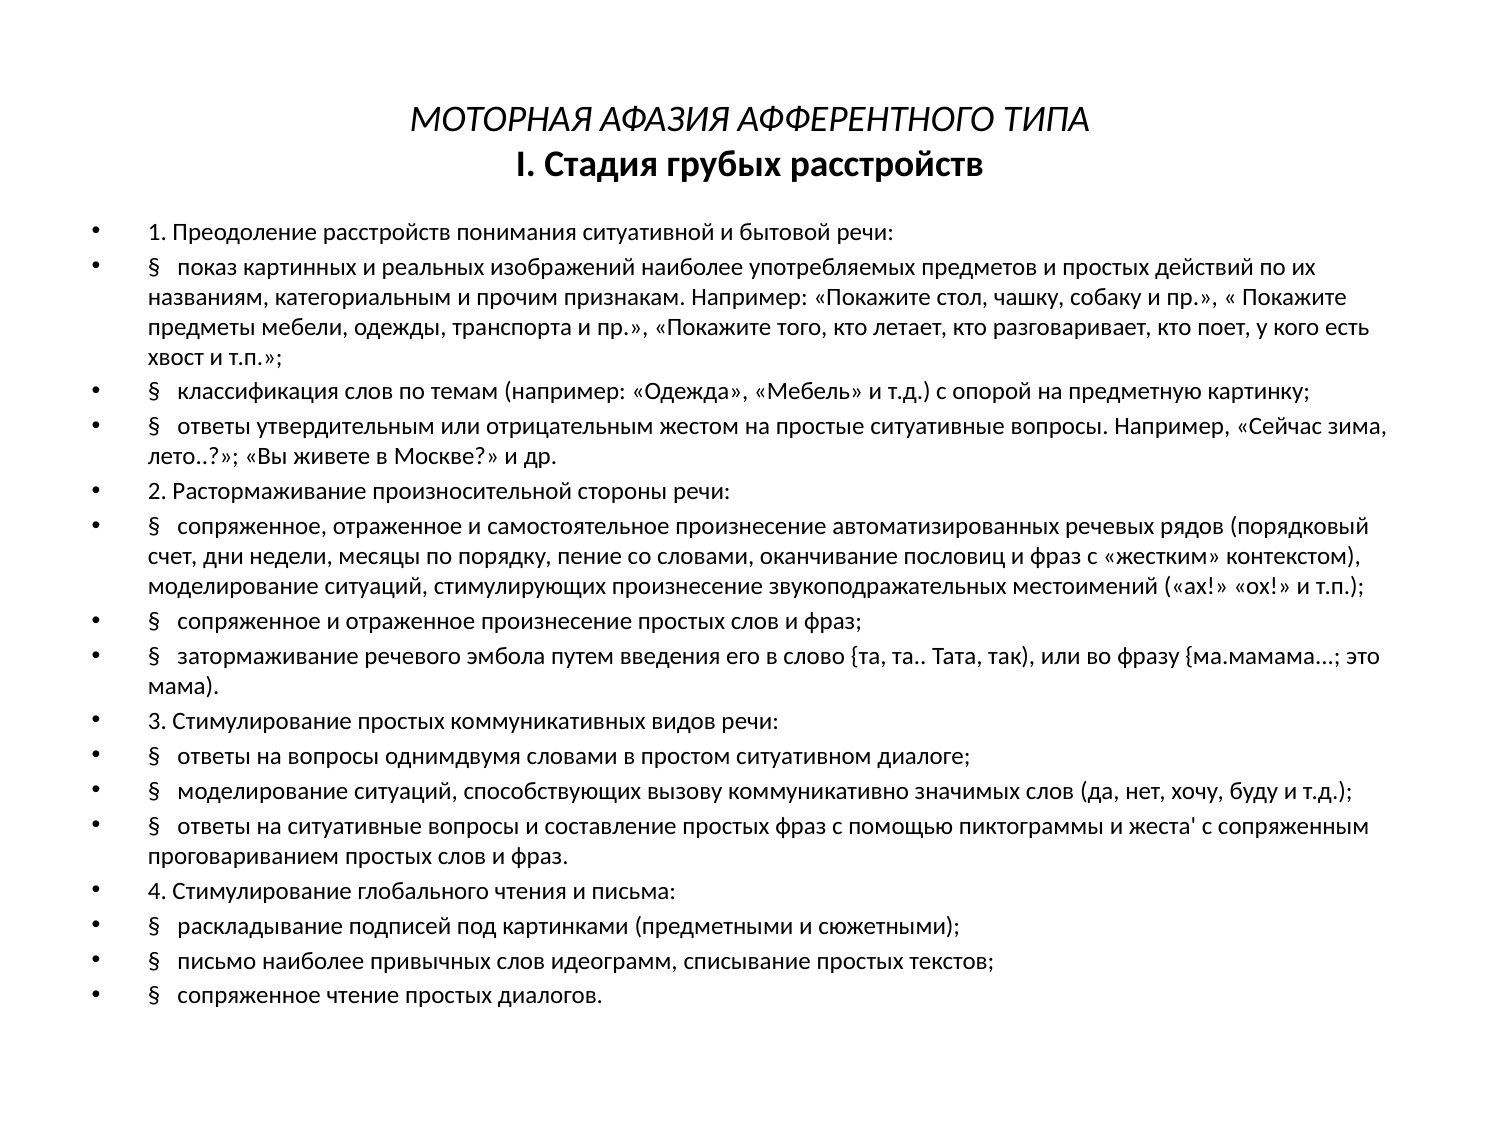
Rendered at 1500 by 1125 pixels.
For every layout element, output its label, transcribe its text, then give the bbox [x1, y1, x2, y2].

title МОТОРНАЯ АФАЗИЯ АФФЕРЕНТНОГО ТИПА I. Стадия грубых расстройств [75, 45, 1425, 233]
list 1. Преодоление расстройств понимания ситуативной и бытовой речи: § показ картинных и реальных изображений наиболее употребляемых предметов и простых действий по их названиям, категориальным и прочим признакам. Например: «Покажите стол, чашку, собаку и пр.», « Покажите предметы мебели, одежды, транспорта и пр.», «Покажите того, кто летает, кто разговаривает, кто поет, у кого есть хвост и т.п.»; § классификация слов по темам (например: «Одежда», «Мебель» и т.д.) с опорой на предметную картинку; § ответы утвердительным или отрицательным жестом на простые ситуативные вопросы. Например, «Сейчас зима, лето..?»; «Вы живете в Москве?» и др. 2. Растормаживание произносительной стороны речи: § сопряженное, отраженное и самостоятельное произнесение автоматизированных речевых рядов (порядковый счет, дни недели, месяцы по порядку, пение со словами, оканчивание пословиц и фраз с «жестким» контекстом), моделирование ситуаций, стимулирующих произнесение звукоподражательных местоимений («ах!» «ох!» и т.п.); § сопряженное и отраженное произнесение простых слов и фраз; § затормаживание речевого эмбола путем введения его в слово {та, та.. Тата, так), или во фразу {ма.мамама...; это мама). 3. Стимулирование простых коммуникативных видов речи: § ответы на вопросы однимдвумя словами в простом ситуативном диалоге; § моделирование ситуаций, способствующих вызову коммуникативно значимых слов (да, нет, хочу, буду и т.д.); § ответы на ситуативные вопросы и составление простых фраз с помощью пиктограммы и жеста' с сопряженным проговариванием простых слов и фраз. 4. Стимулирование глобального чтения и письма: § раскладывание подписей под картинками (предметными и сюжетными); § письмо наиболее привычных слов идеограмм, списывание простых текстов; § сопряженное чтение простых диалогов. [76, 172, 1427, 1071]
